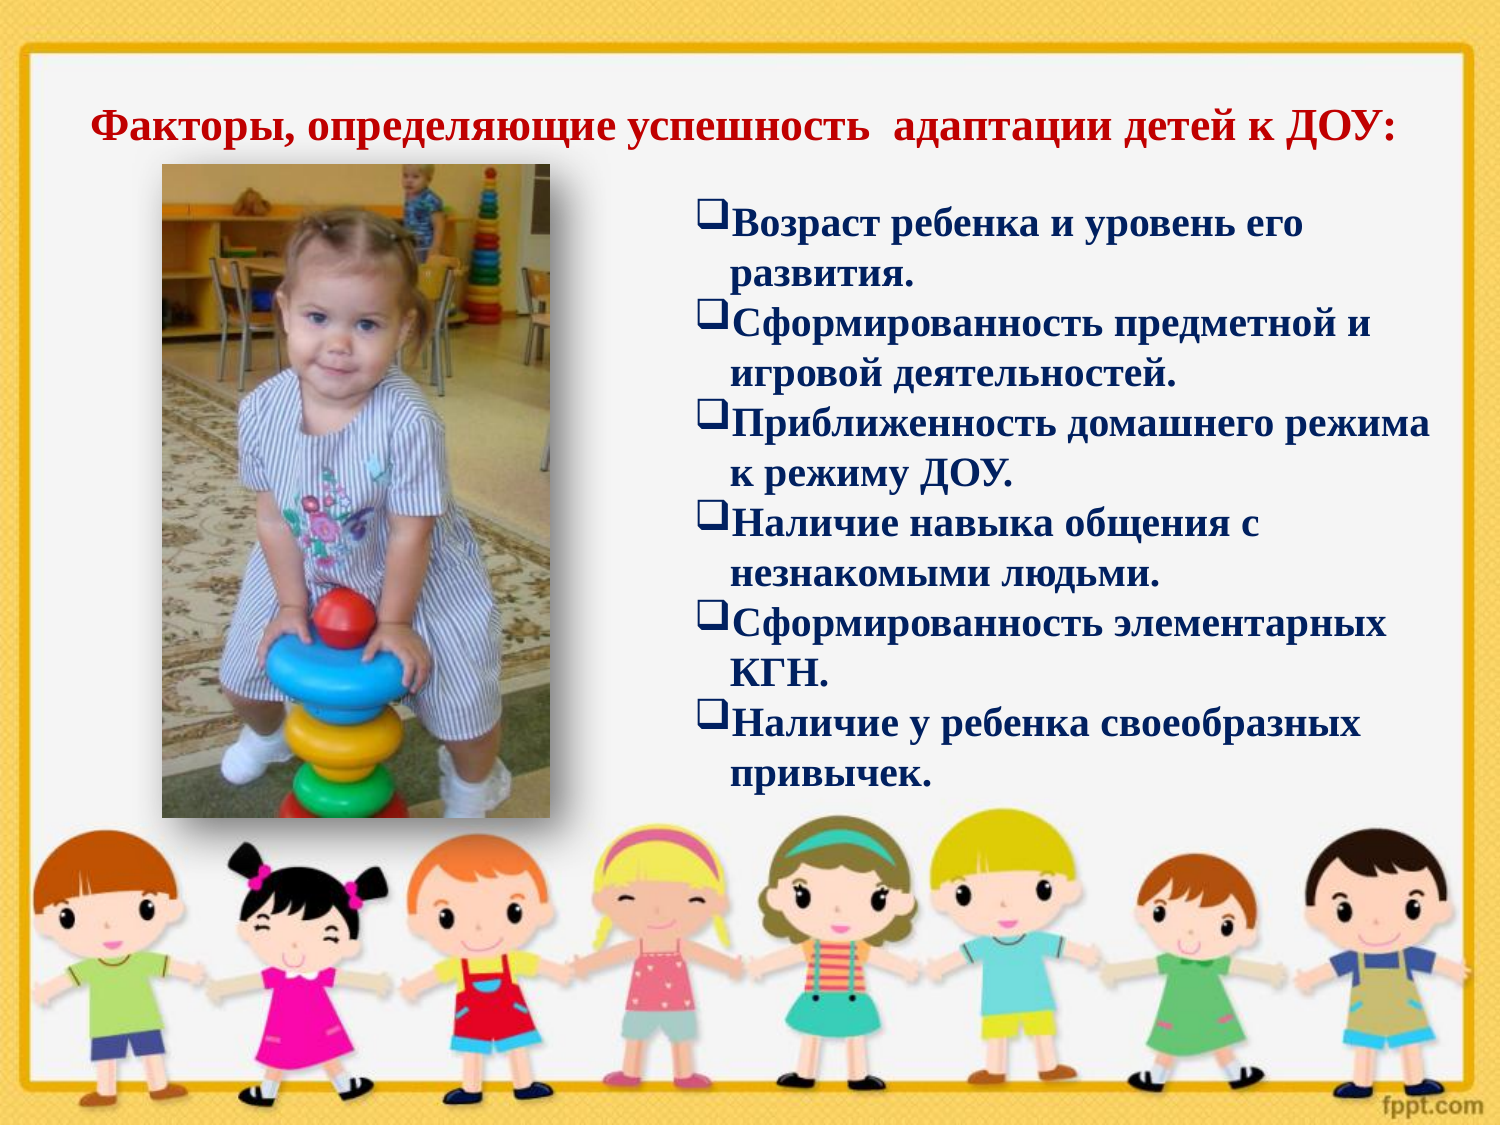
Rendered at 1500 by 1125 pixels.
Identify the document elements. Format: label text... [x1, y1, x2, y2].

picture [0, 0, 1500, 1125]
text_box Возраст ребенка и уровень его развития. Сформированность предметной и игровой деятельностей. Приближенность домашнего режима к режиму ДОУ. Наличие навыка общения с незнакомыми людьми. Сформированность элементарных КГН. Наличие у ребенка своеобразных привычек. [679, 187, 1465, 803]
text_box Факторы, определяющие успешность адаптации детей к ДОУ: [35, 87, 1465, 158]
